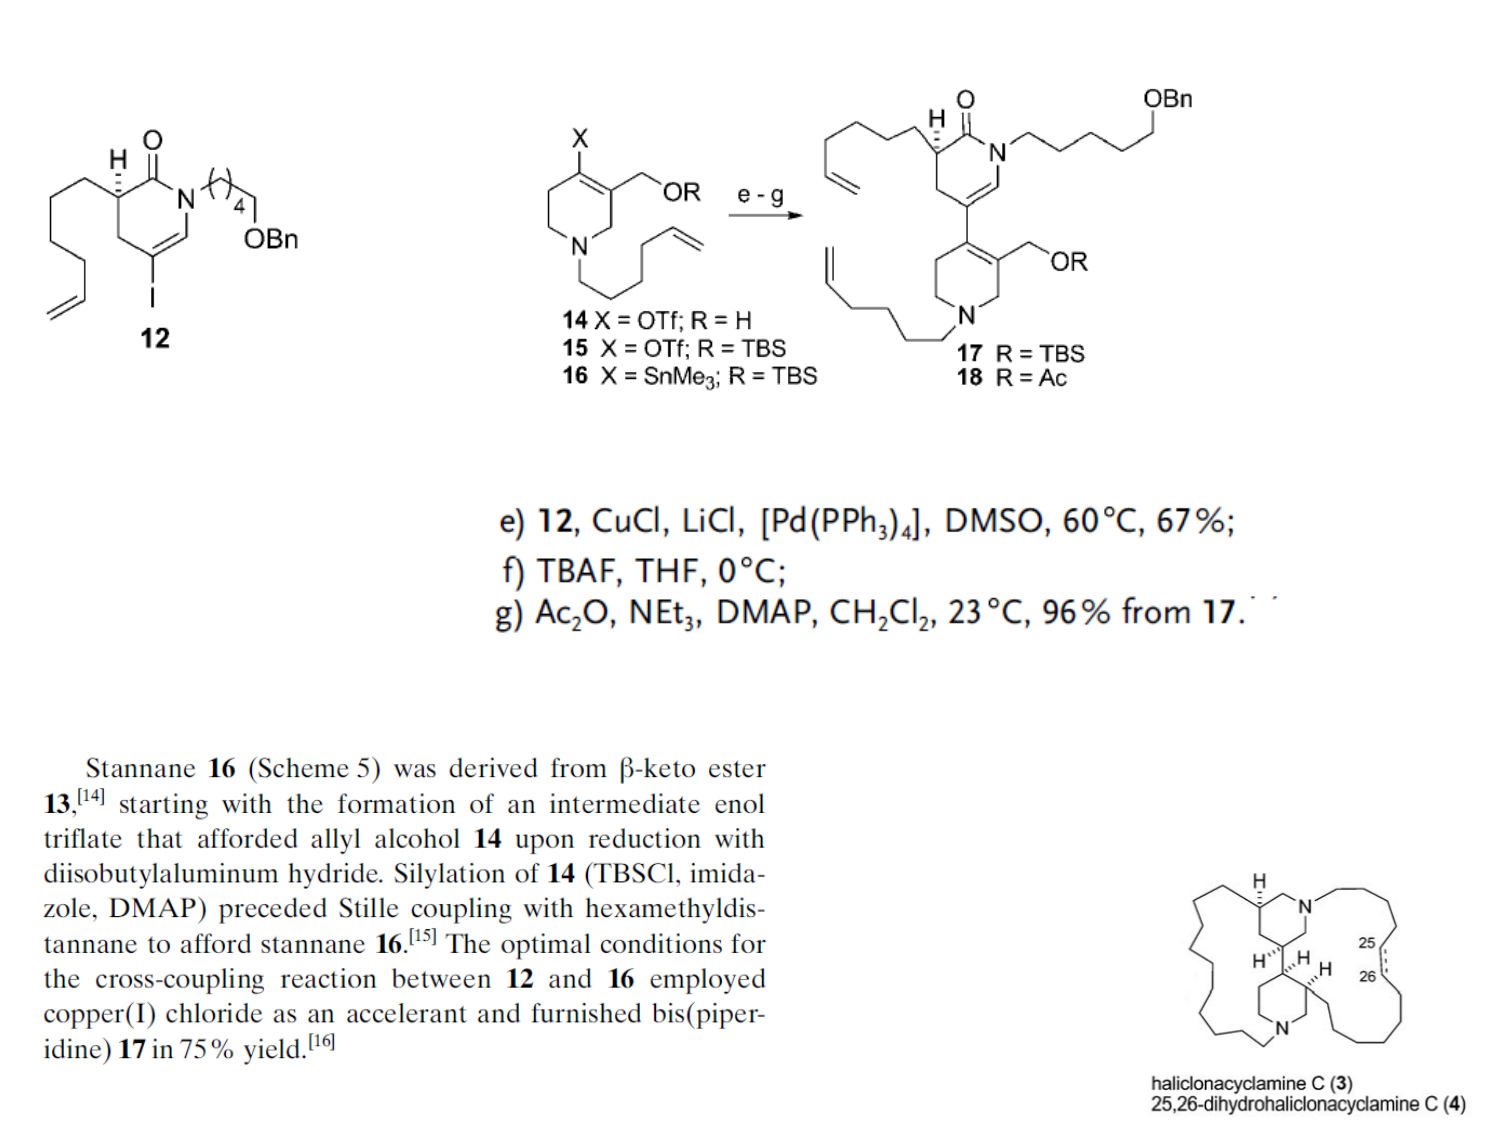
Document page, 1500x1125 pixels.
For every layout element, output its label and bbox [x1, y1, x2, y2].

picture [24, 749, 776, 1068]
picture [537, 74, 1201, 396]
picture [487, 499, 1284, 648]
picture [24, 124, 313, 366]
picture [1133, 862, 1500, 1125]
